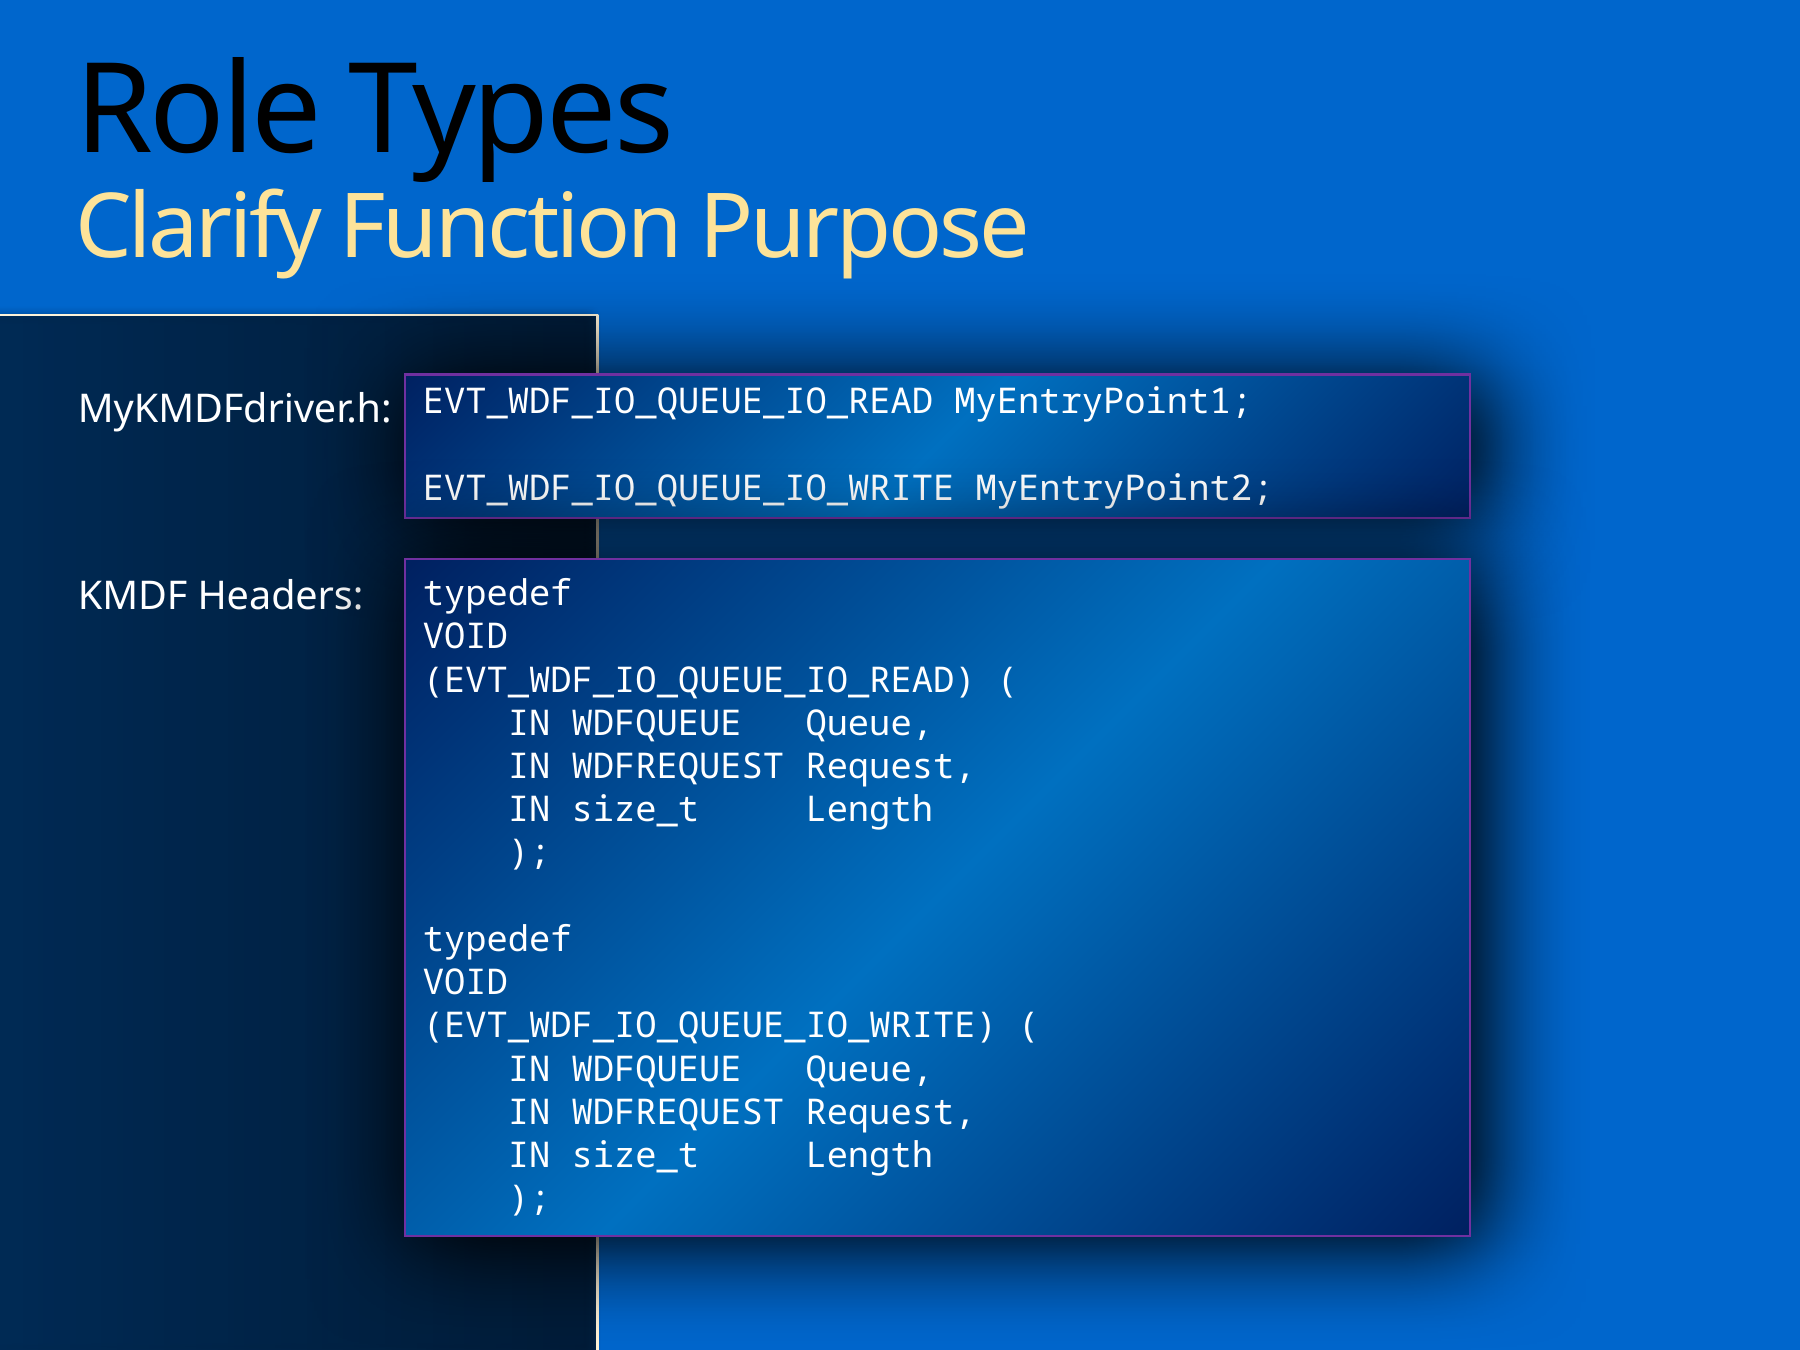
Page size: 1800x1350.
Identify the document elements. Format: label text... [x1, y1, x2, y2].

title Role Types Clarify Function Purpose [75, 44, 1726, 280]
text_box typedef VOID (EVT_WDF_IO_QUEUE_IO_READ) ( IN WDFQUEUE Queue, IN WDFREQUEST Request, IN size_t Length ); typedef VOID (EVT_WDF_IO_QUEUE_IO_WRITE) ( IN WDFQUEUE Queue, IN WDFREQUEST Request, IN size_t Length ); [404, 558, 1470, 1237]
text_box MyKMDFdriver.h: [59, 374, 585, 440]
text_box KMDF Headers: [59, 561, 331, 627]
text_box EVT_WDF_IO_QUEUE_IO_READ MyEntryPoint1; EVT_WDF_IO_QUEUE_IO_WRITE MyEntryPoint2; [404, 374, 1470, 486]
text_box [0, 315, 598, 1350]
